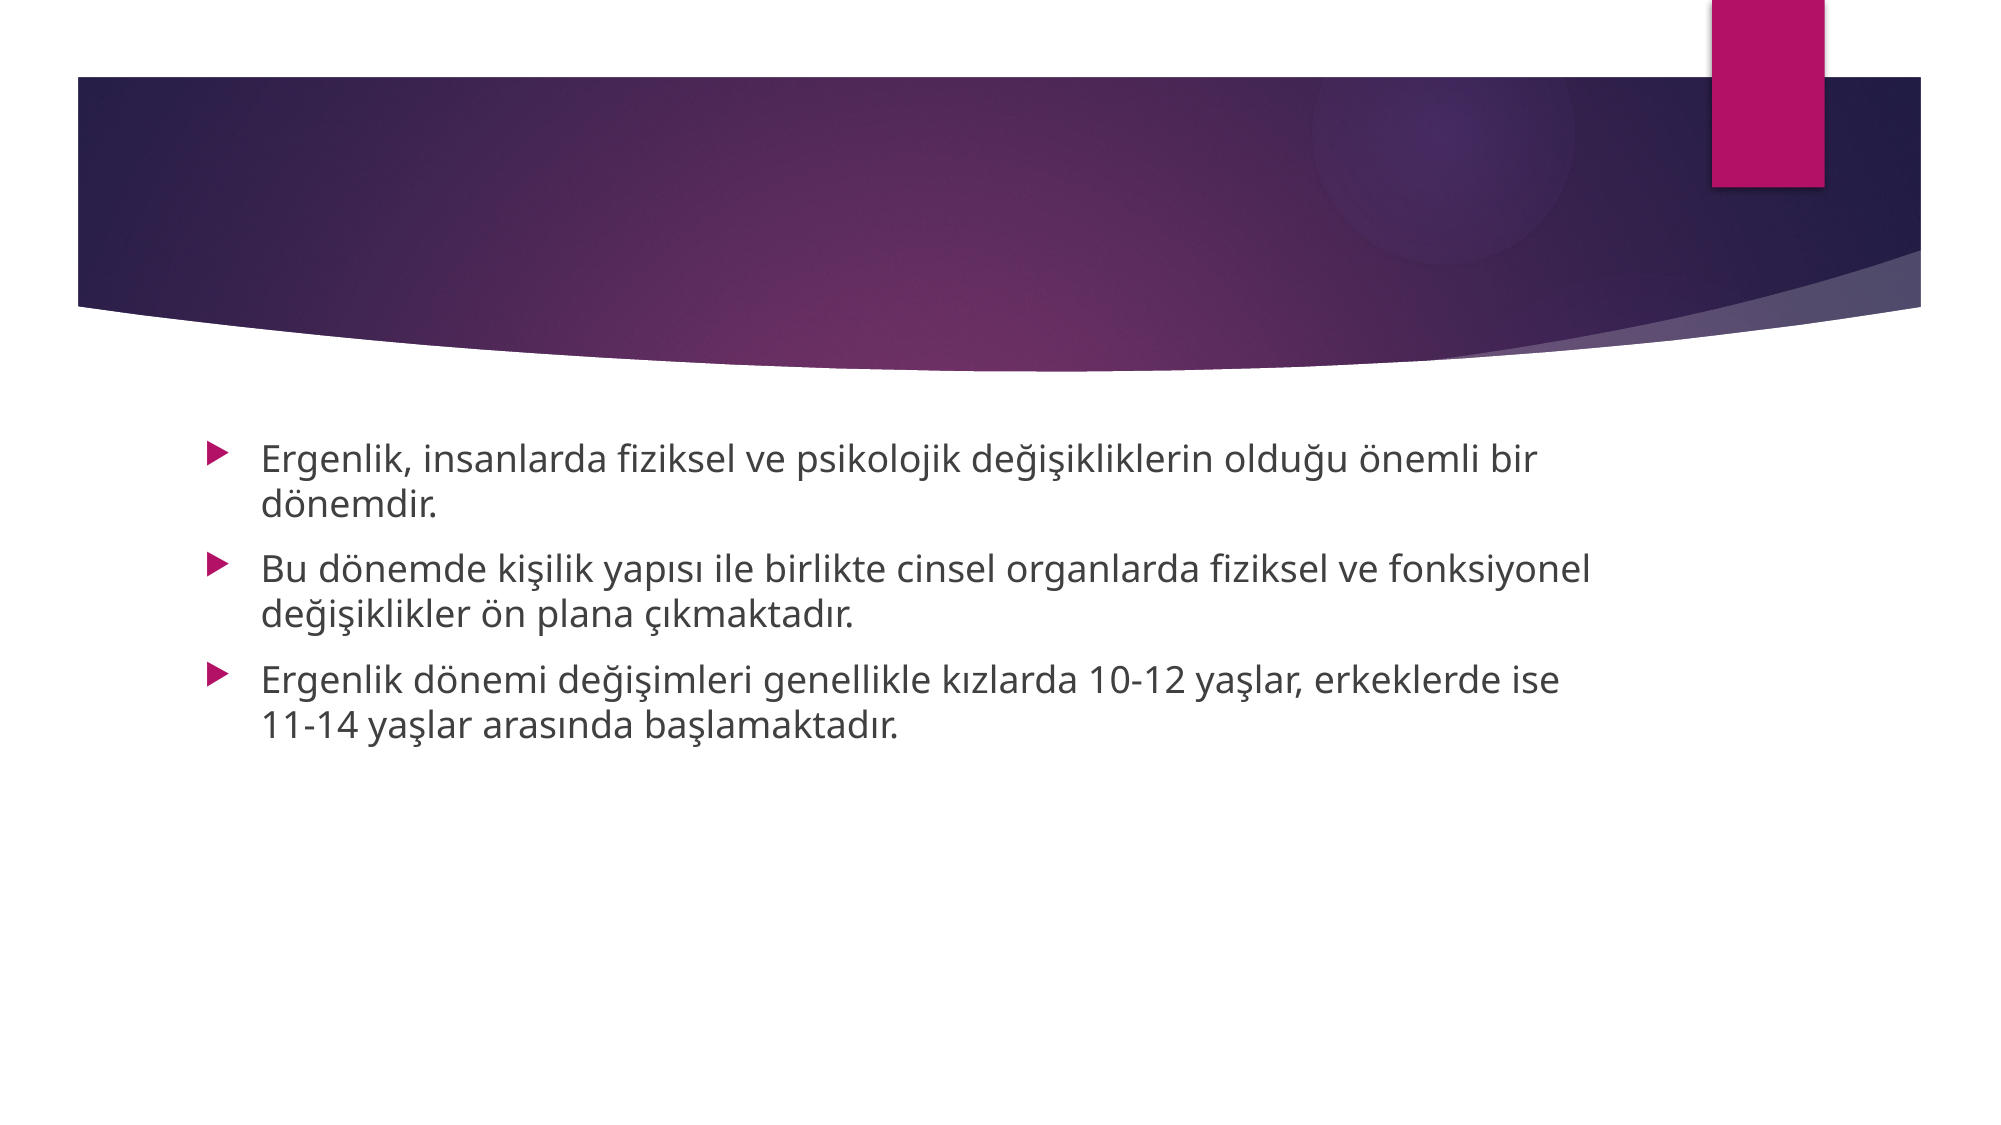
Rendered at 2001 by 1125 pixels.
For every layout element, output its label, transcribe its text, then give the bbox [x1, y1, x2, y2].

list Ergenlik, insanlarda fiziksel ve psikolojik değişikliklerin olduğu önemli bir dönemdir. Bu dönemde kişilik yapısı ile birlikte cinsel organlarda fiziksel ve fonksiyonel değişiklikler ön plana çıkmaktadır. Ergenlik dönemi değişimleri genellikle kızlarda 10-12 yaşlar, erkeklerde ise 11-14 yaşlar arasında başlamaktadır. [189, 427, 1638, 988]
